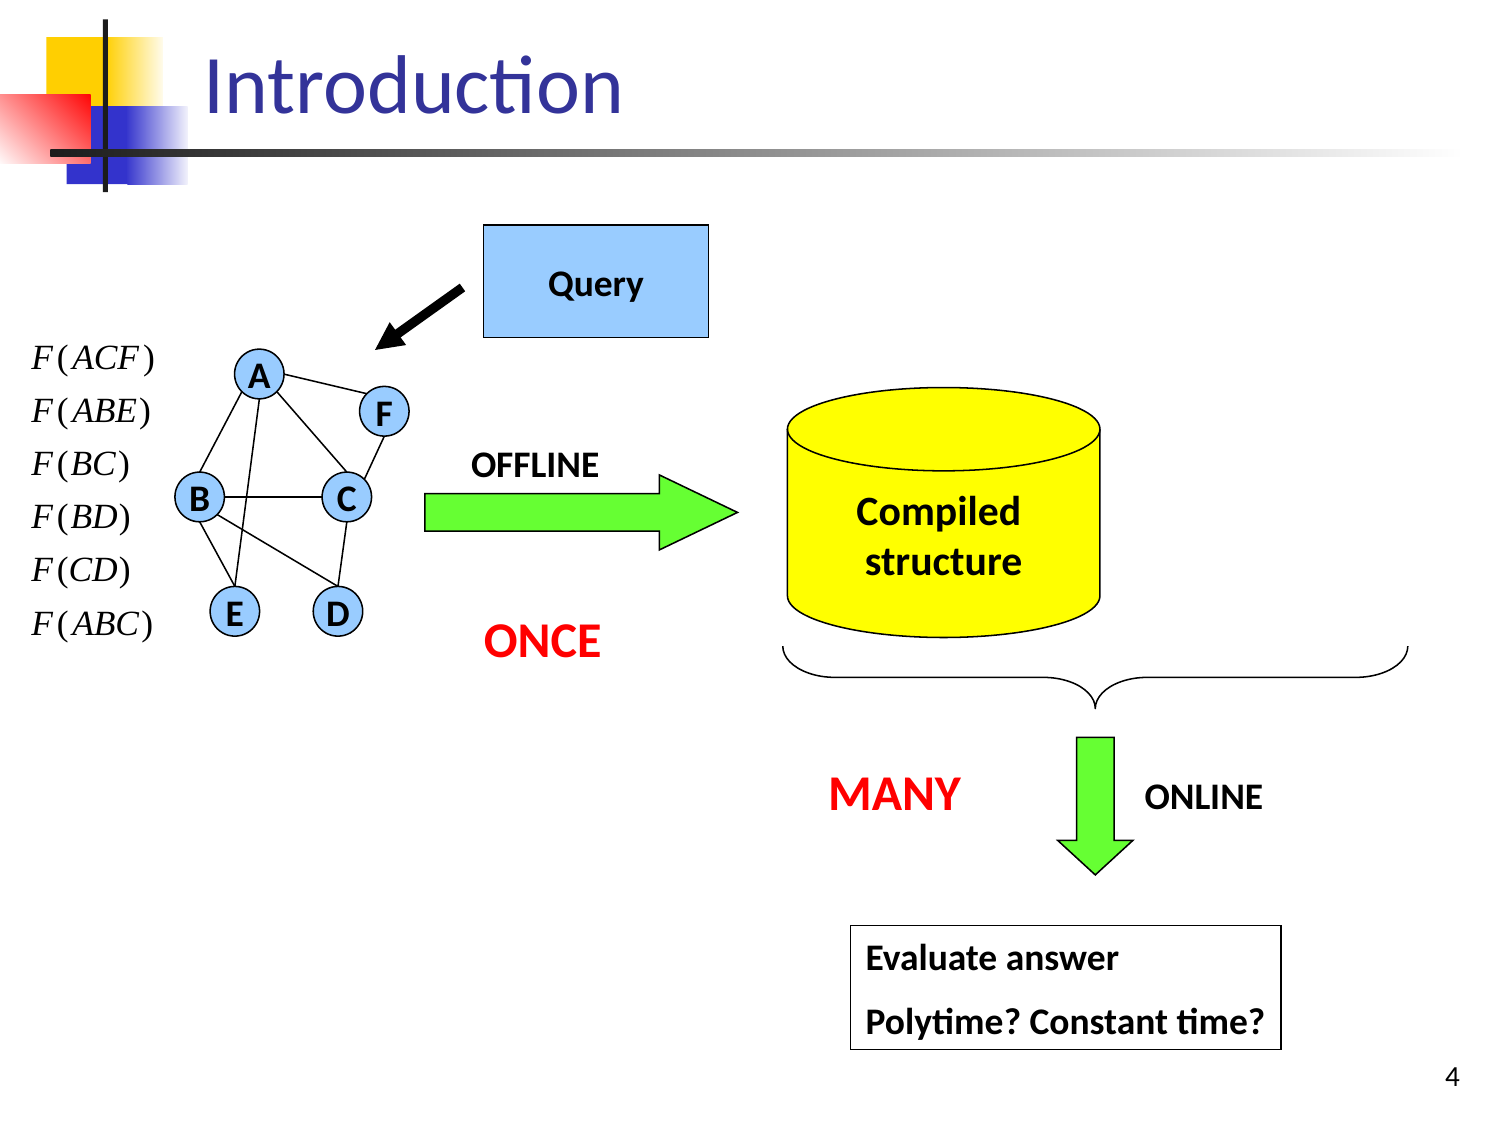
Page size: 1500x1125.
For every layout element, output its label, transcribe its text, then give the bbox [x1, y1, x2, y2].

text_box Query [483, 224, 709, 338]
text_box ONCE [468, 599, 617, 675]
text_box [848, 737, 1283, 1053]
text_box [782, 646, 1408, 709]
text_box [424, 432, 738, 551]
text_box Compiled structure [787, 387, 1100, 638]
text_box MANY [813, 752, 843, 828]
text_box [24, 337, 410, 651]
slide_number 4 [1162, 1024, 1476, 1101]
title Introduction [188, 34, 1468, 138]
